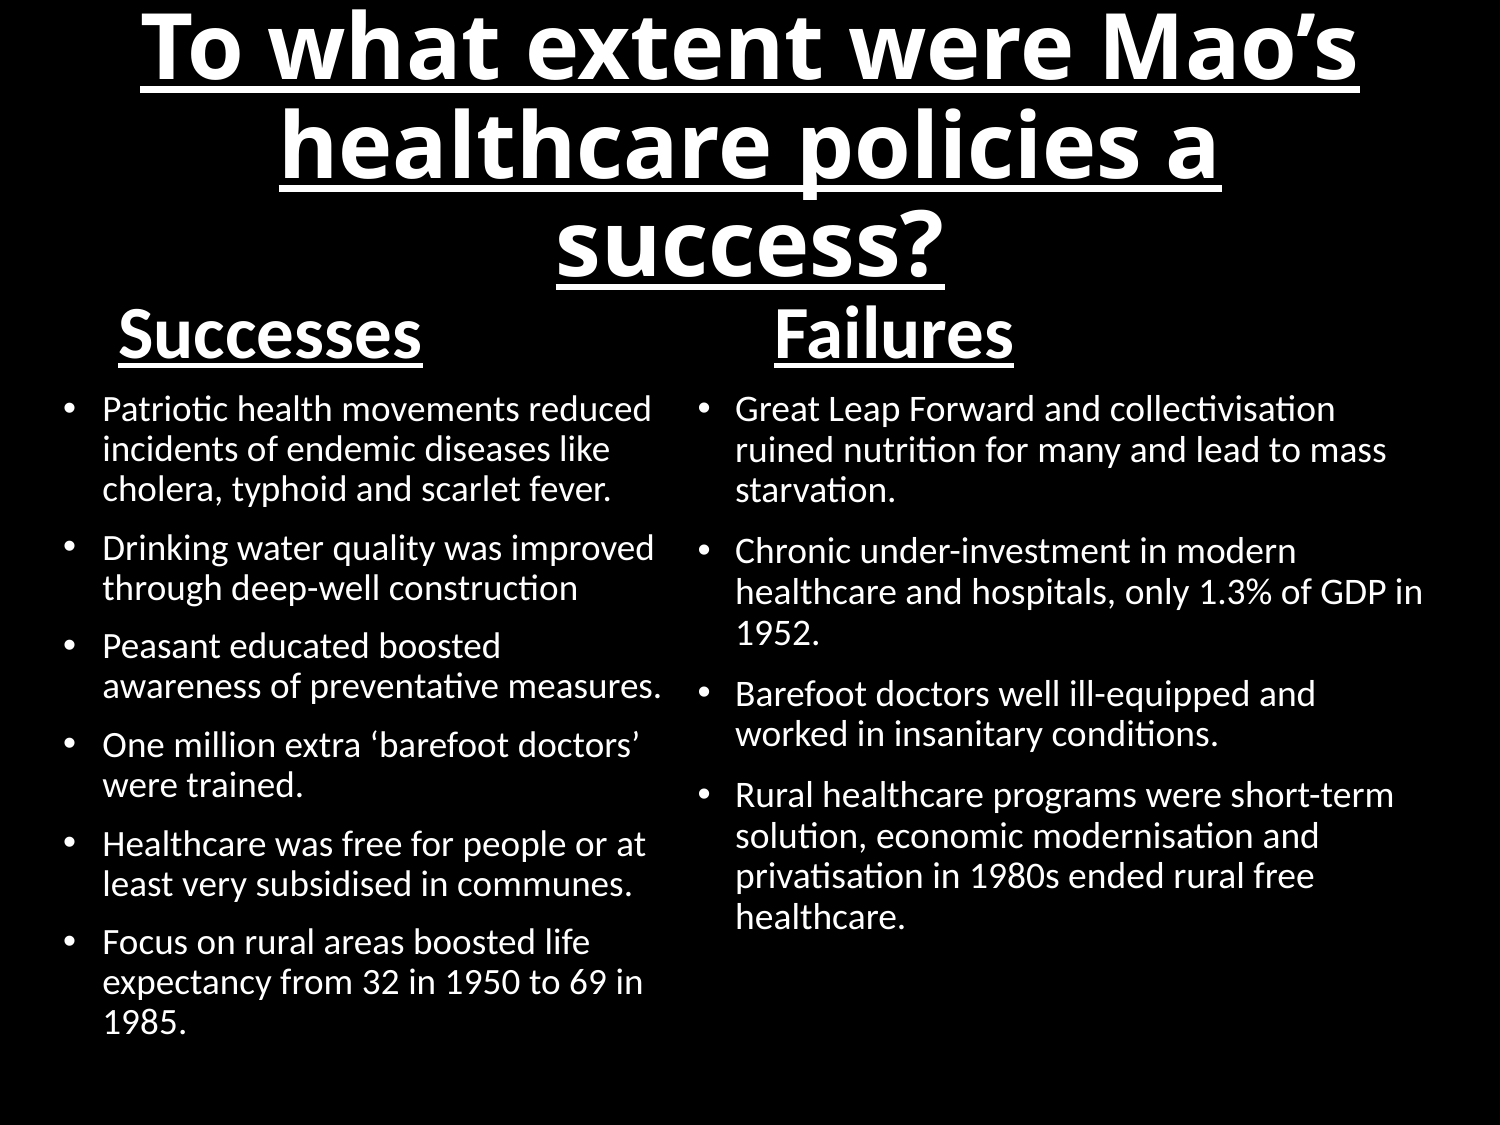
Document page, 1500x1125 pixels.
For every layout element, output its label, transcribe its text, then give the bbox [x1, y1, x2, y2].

list Successes [103, 246, 738, 381]
list Great Leap Forward and collectivisation ruined nutrition for many and lead to mass starvation. Chronic under-investment in modern healthcare and hospitals, only 1.3% of GDP in 1952. Barefoot doctors well ill-equipped and worked in insanitary conditions. Rural healthcare programs were short-term solution, economic modernisation and privatisation in 1980s ended rural free healthcare. [682, 381, 1453, 987]
list Failures [759, 246, 1398, 381]
list Patriotic health movements reduced incidents of endemic diseases like cholera, typhoid and scarlet fever. Drinking water quality was improved through deep-well construction Peasant educated boosted awareness of preventative measures. One million extra ‘barefoot doctors’ were trained. Healthcare was free for people or at least very subsidised in communes. Focus on rural areas boosted life expectancy from 32 in 1950 to 69 in 1985. [48, 381, 683, 1083]
title To what extent were Mao’s healthcare policies a success? [103, 17, 1398, 280]
